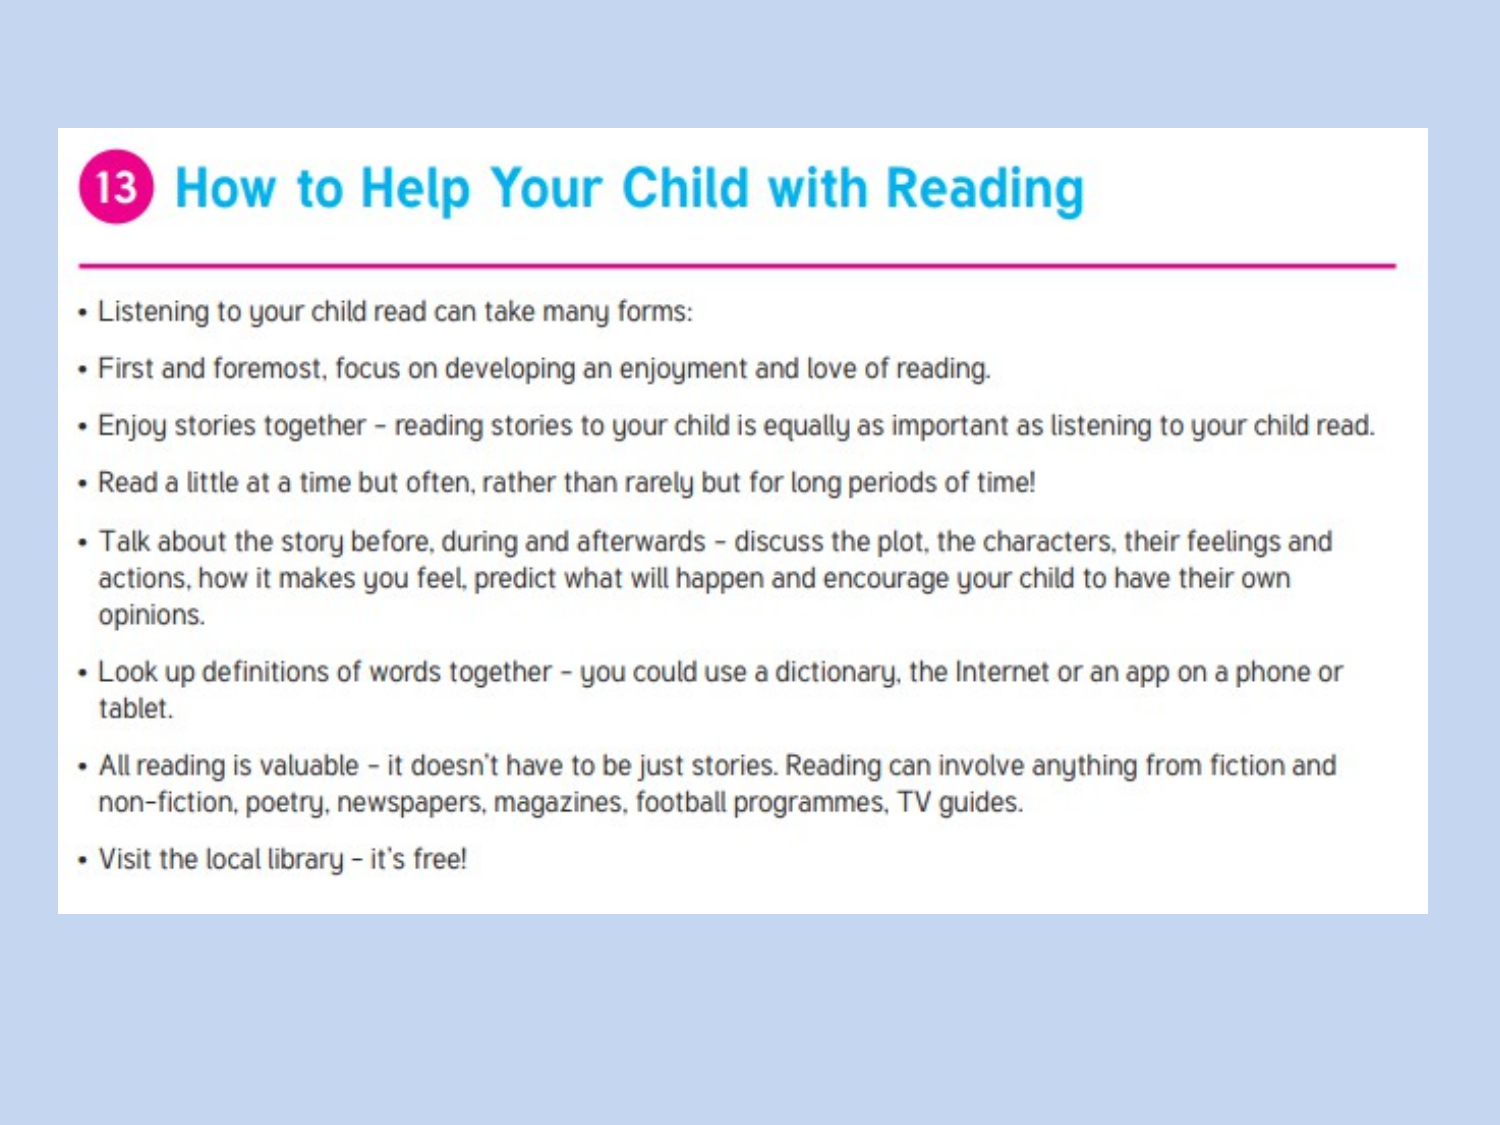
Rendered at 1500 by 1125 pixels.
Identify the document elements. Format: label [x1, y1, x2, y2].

picture [58, 128, 1428, 915]
